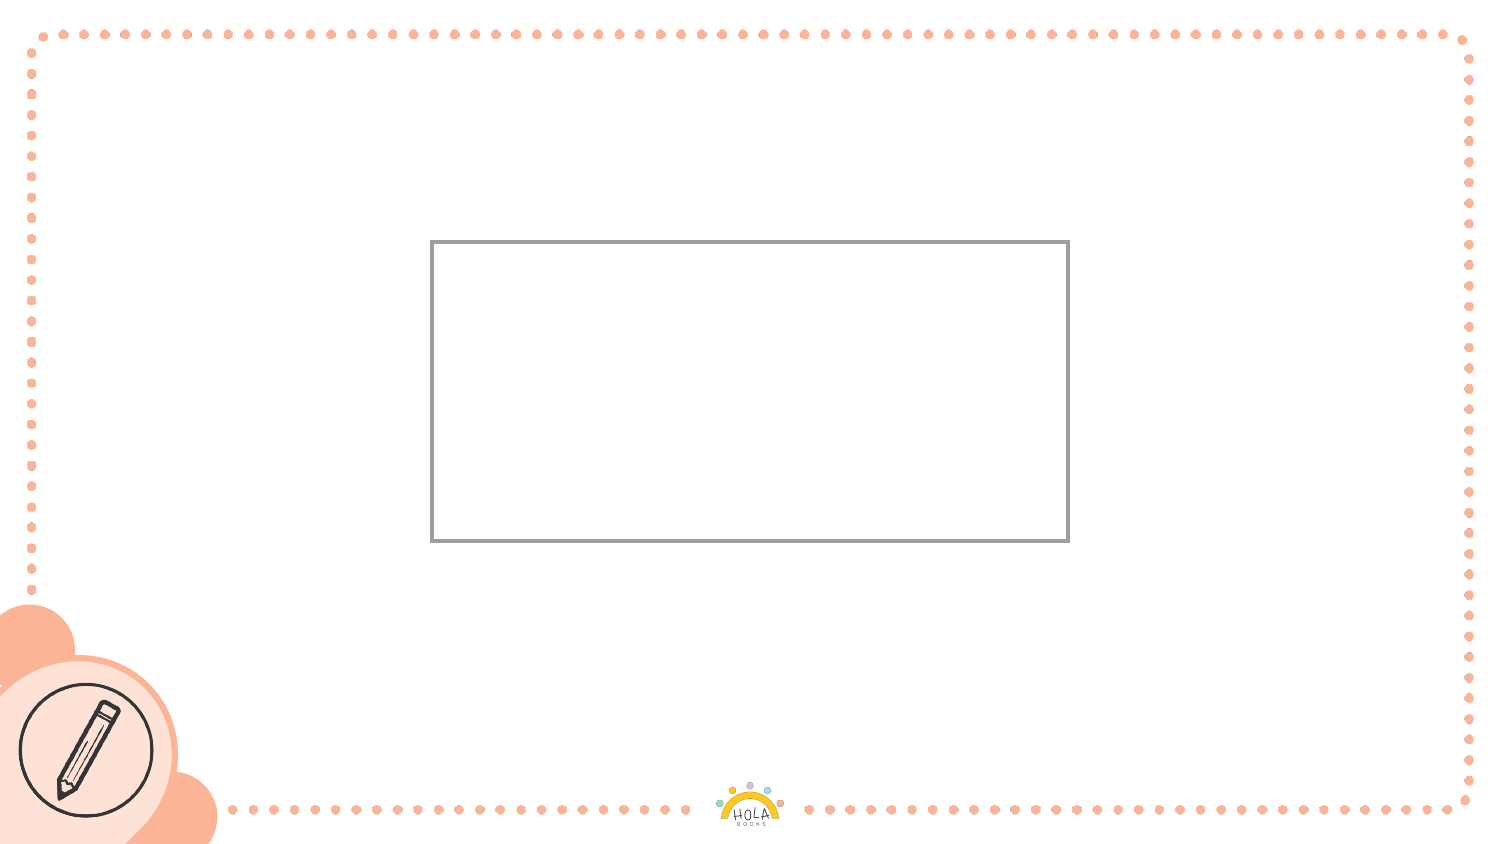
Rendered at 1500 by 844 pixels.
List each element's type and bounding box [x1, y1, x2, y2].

table_header [434, 244, 1066, 539]
picture [0, 0, 1500, 844]
